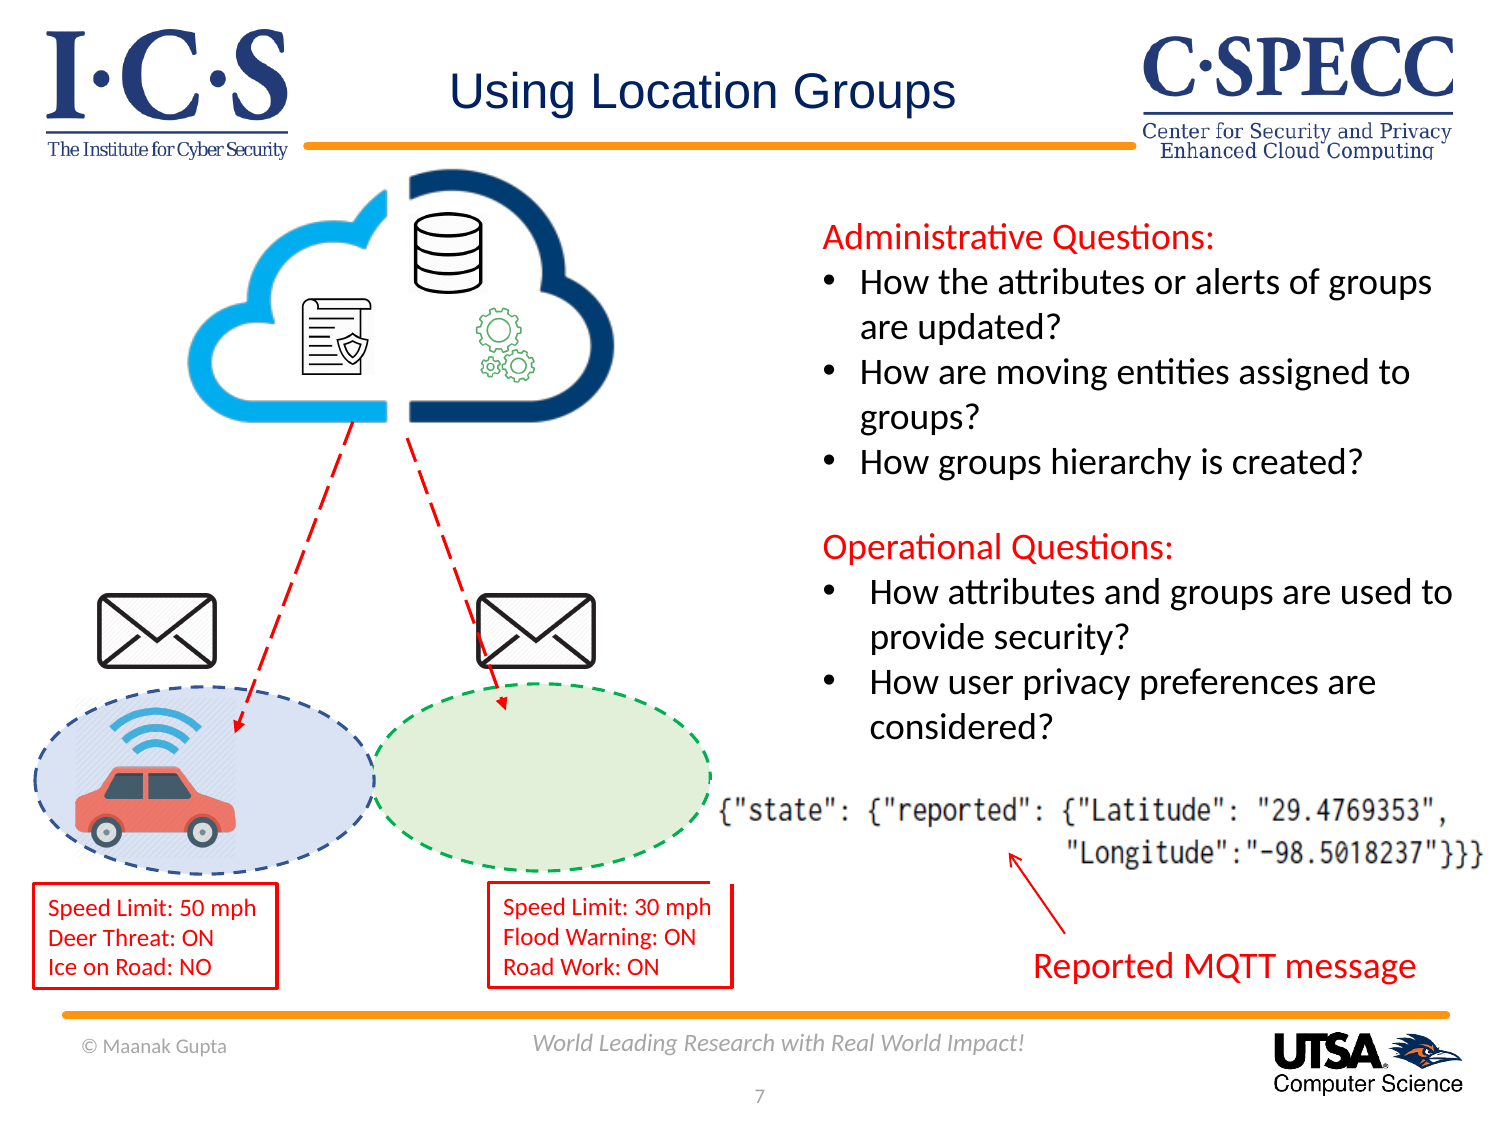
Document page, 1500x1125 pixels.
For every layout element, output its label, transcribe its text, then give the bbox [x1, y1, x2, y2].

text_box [1008, 852, 1065, 934]
slide_number 7 [719, 1065, 781, 1125]
text_box Speed Limit: 30 mph Flood Warning: ON Road Work: ON [488, 882, 733, 988]
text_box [234, 421, 353, 734]
text_box Administrative Questions: How the attributes or alerts of groups are updated? How are moving entities assigned to groups? How groups hierarchy is created? Operational Questions: How attributes and groups are used to provide security? How user privacy preferences are considered? [807, 204, 1475, 780]
title Using Location Groups [298, 51, 1108, 127]
picture [506, 593, 596, 669]
text_box Reported MQTT message [1018, 933, 1444, 994]
text_box [372, 682, 712, 873]
picture [1264, 1022, 1473, 1098]
text_box [127, 685, 234, 696]
picture [710, 780, 1492, 884]
picture [46, 29, 645, 439]
picture [1143, 36, 1453, 160]
text_box Speed Limit: 50 mph Deer Threat: ON Ice on Road: NO [33, 883, 277, 989]
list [73, 696, 237, 859]
picture [97, 593, 217, 669]
text_box [109, 733, 376, 876]
text_box [33, 720, 73, 841]
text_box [407, 438, 506, 711]
